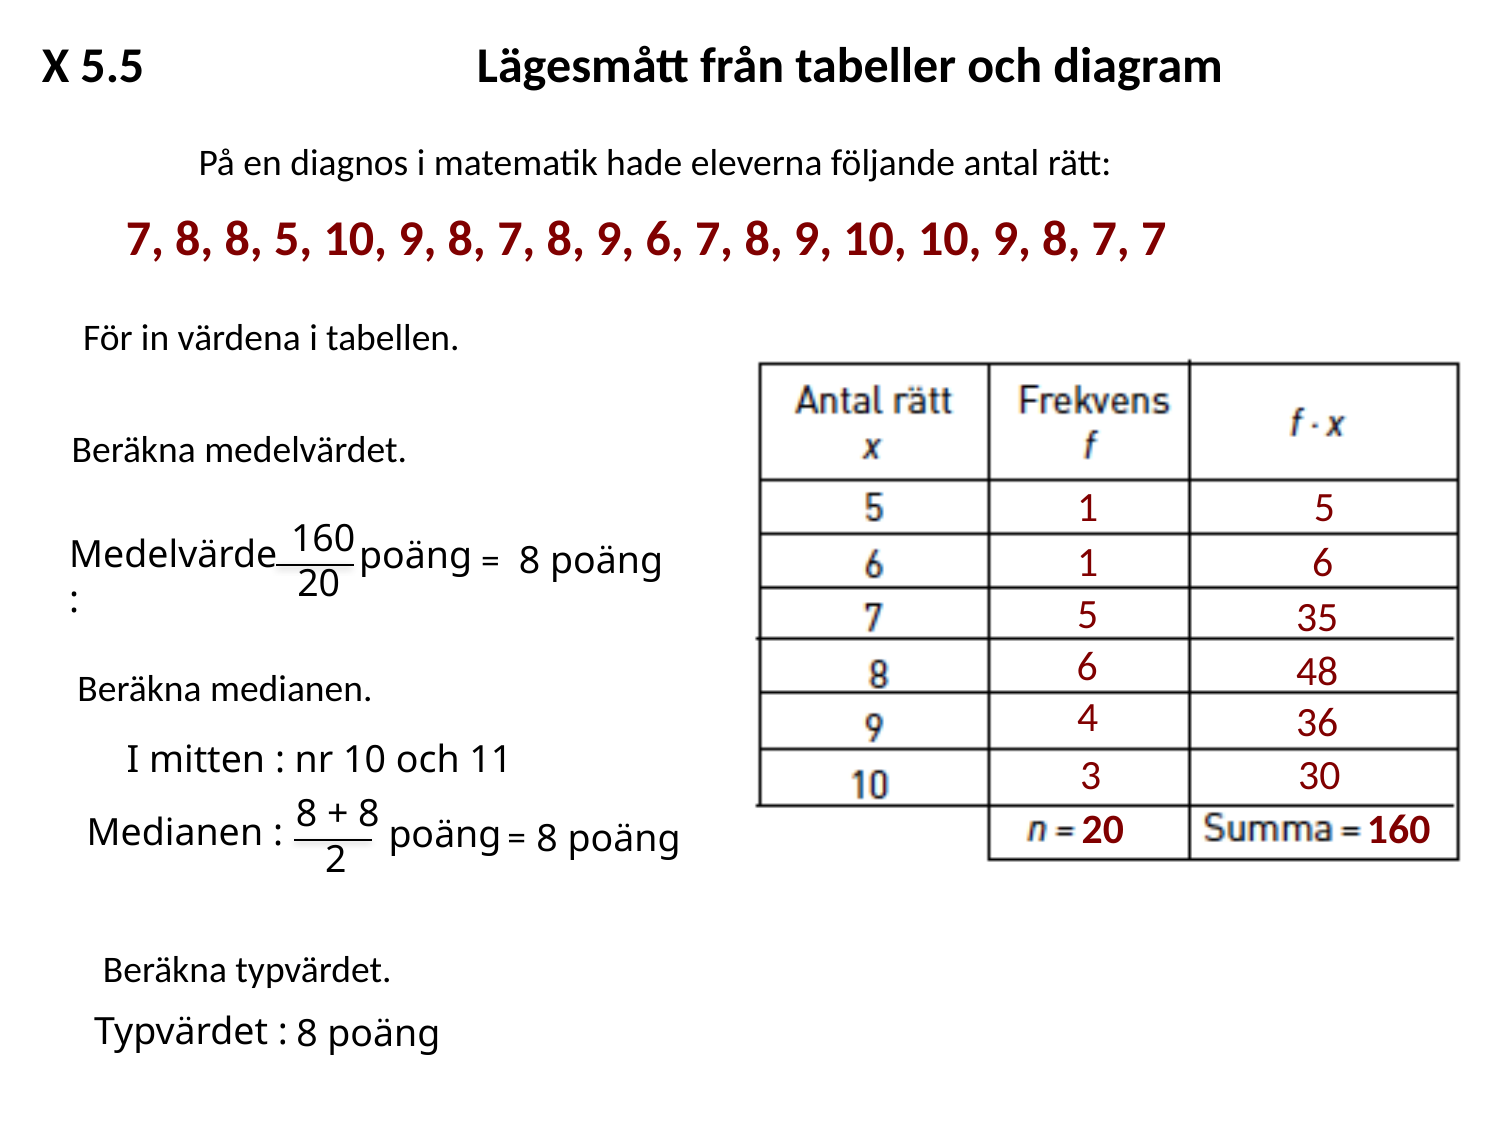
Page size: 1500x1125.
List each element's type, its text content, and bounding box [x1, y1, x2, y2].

text_box För in värdena i tabellen. [68, 305, 476, 365]
text_box 8 poäng [513, 528, 678, 589]
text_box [1061, 472, 1114, 807]
text_box 8 poäng [539, 806, 696, 867]
text_box Medianen : [71, 800, 270, 860]
text_box Beräkna typvärdet. [88, 938, 407, 998]
text_box I mitten : nr 10 och 11 [111, 727, 579, 788]
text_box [275, 505, 509, 613]
picture [719, 335, 1500, 893]
text_box X 5.5 Lägesmått från tabeller och diagram [27, 25, 1472, 100]
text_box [275, 781, 535, 889]
text_box Beräkna medelvärdet. [56, 417, 423, 478]
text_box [1280, 472, 1380, 807]
text_box Beräkna medianen. [62, 656, 389, 717]
text_box 8 poäng [281, 1001, 456, 1062]
text_box På en diagnos i matematik hade eleverna följande antal rätt: [183, 130, 1199, 191]
text_box Typvärdet : [79, 999, 319, 1060]
text_box 7, 8, 8, 5, 10, 9, 8, 7, 8, 9, 6, 7, 8, 9, 10, 10, 9, 8, 7, 7 [111, 197, 1236, 273]
text_box Medelvärde : [54, 523, 294, 628]
